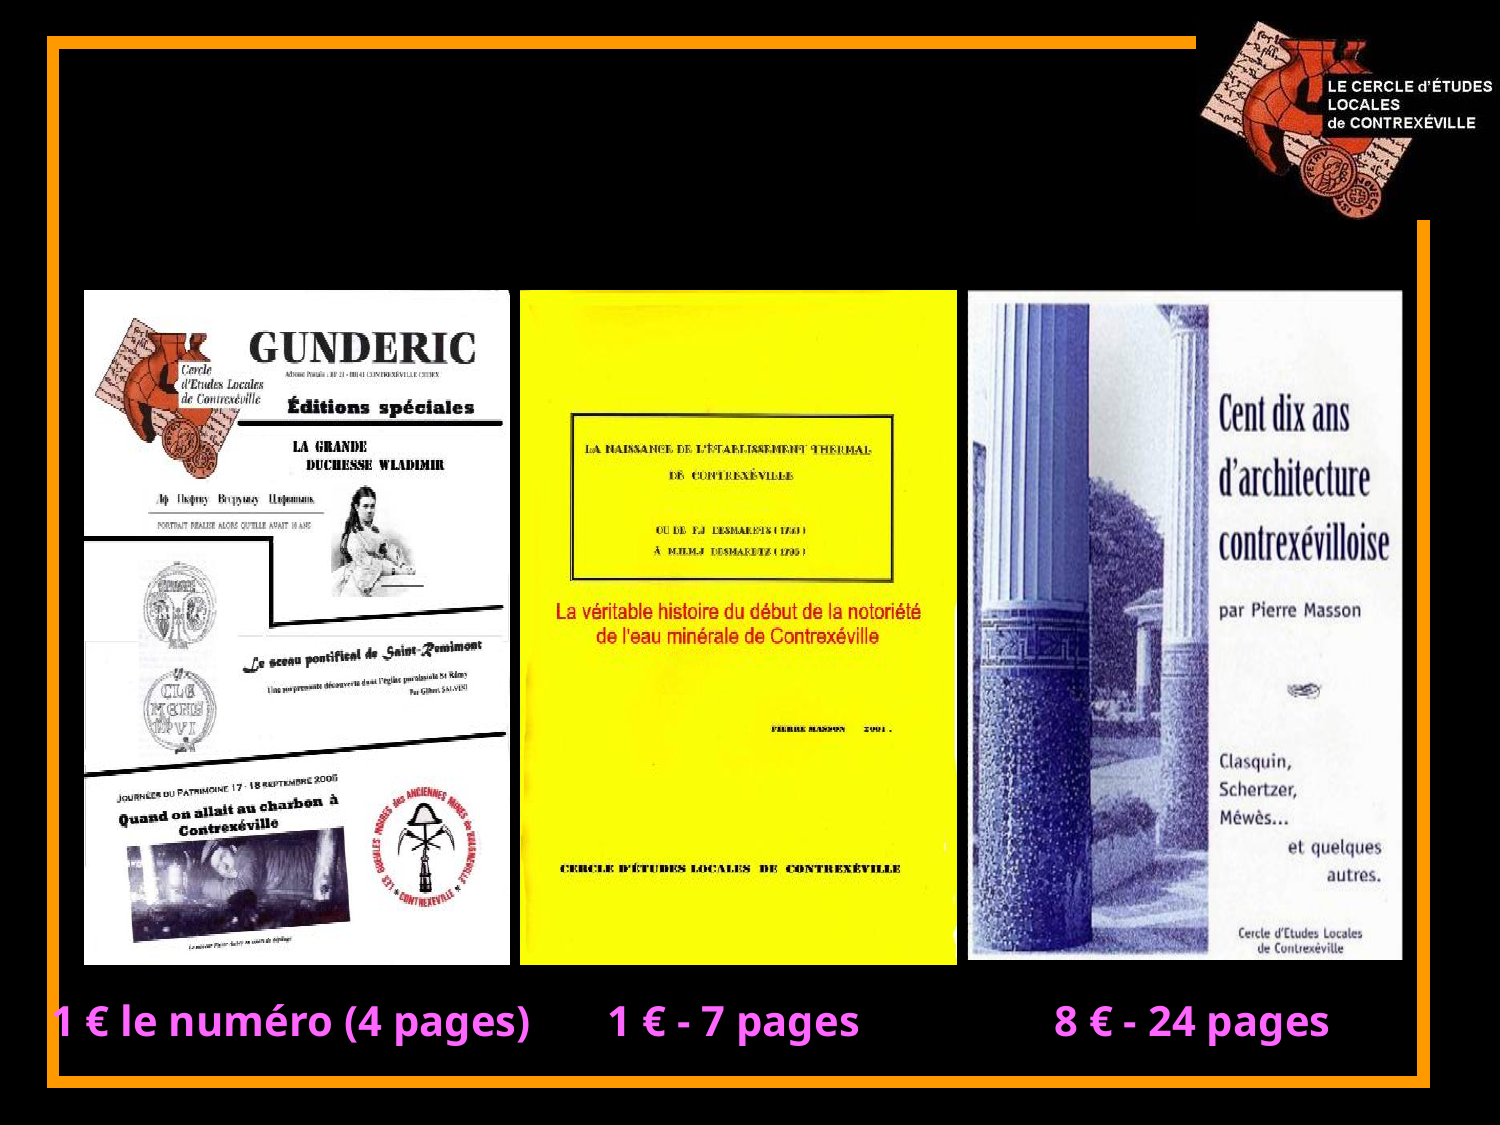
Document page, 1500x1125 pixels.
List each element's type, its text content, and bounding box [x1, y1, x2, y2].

text_box 1 € le numéro (4 pages) [36, 987, 546, 1053]
text_box 8 € - 24 pages [1039, 987, 1346, 1053]
picture [520, 290, 957, 965]
picture [84, 290, 510, 965]
text_box 1 € - 7 pages [593, 987, 875, 1053]
picture [967, 290, 1403, 960]
text_box [53, 42, 1424, 1082]
picture [1196, 21, 1500, 221]
